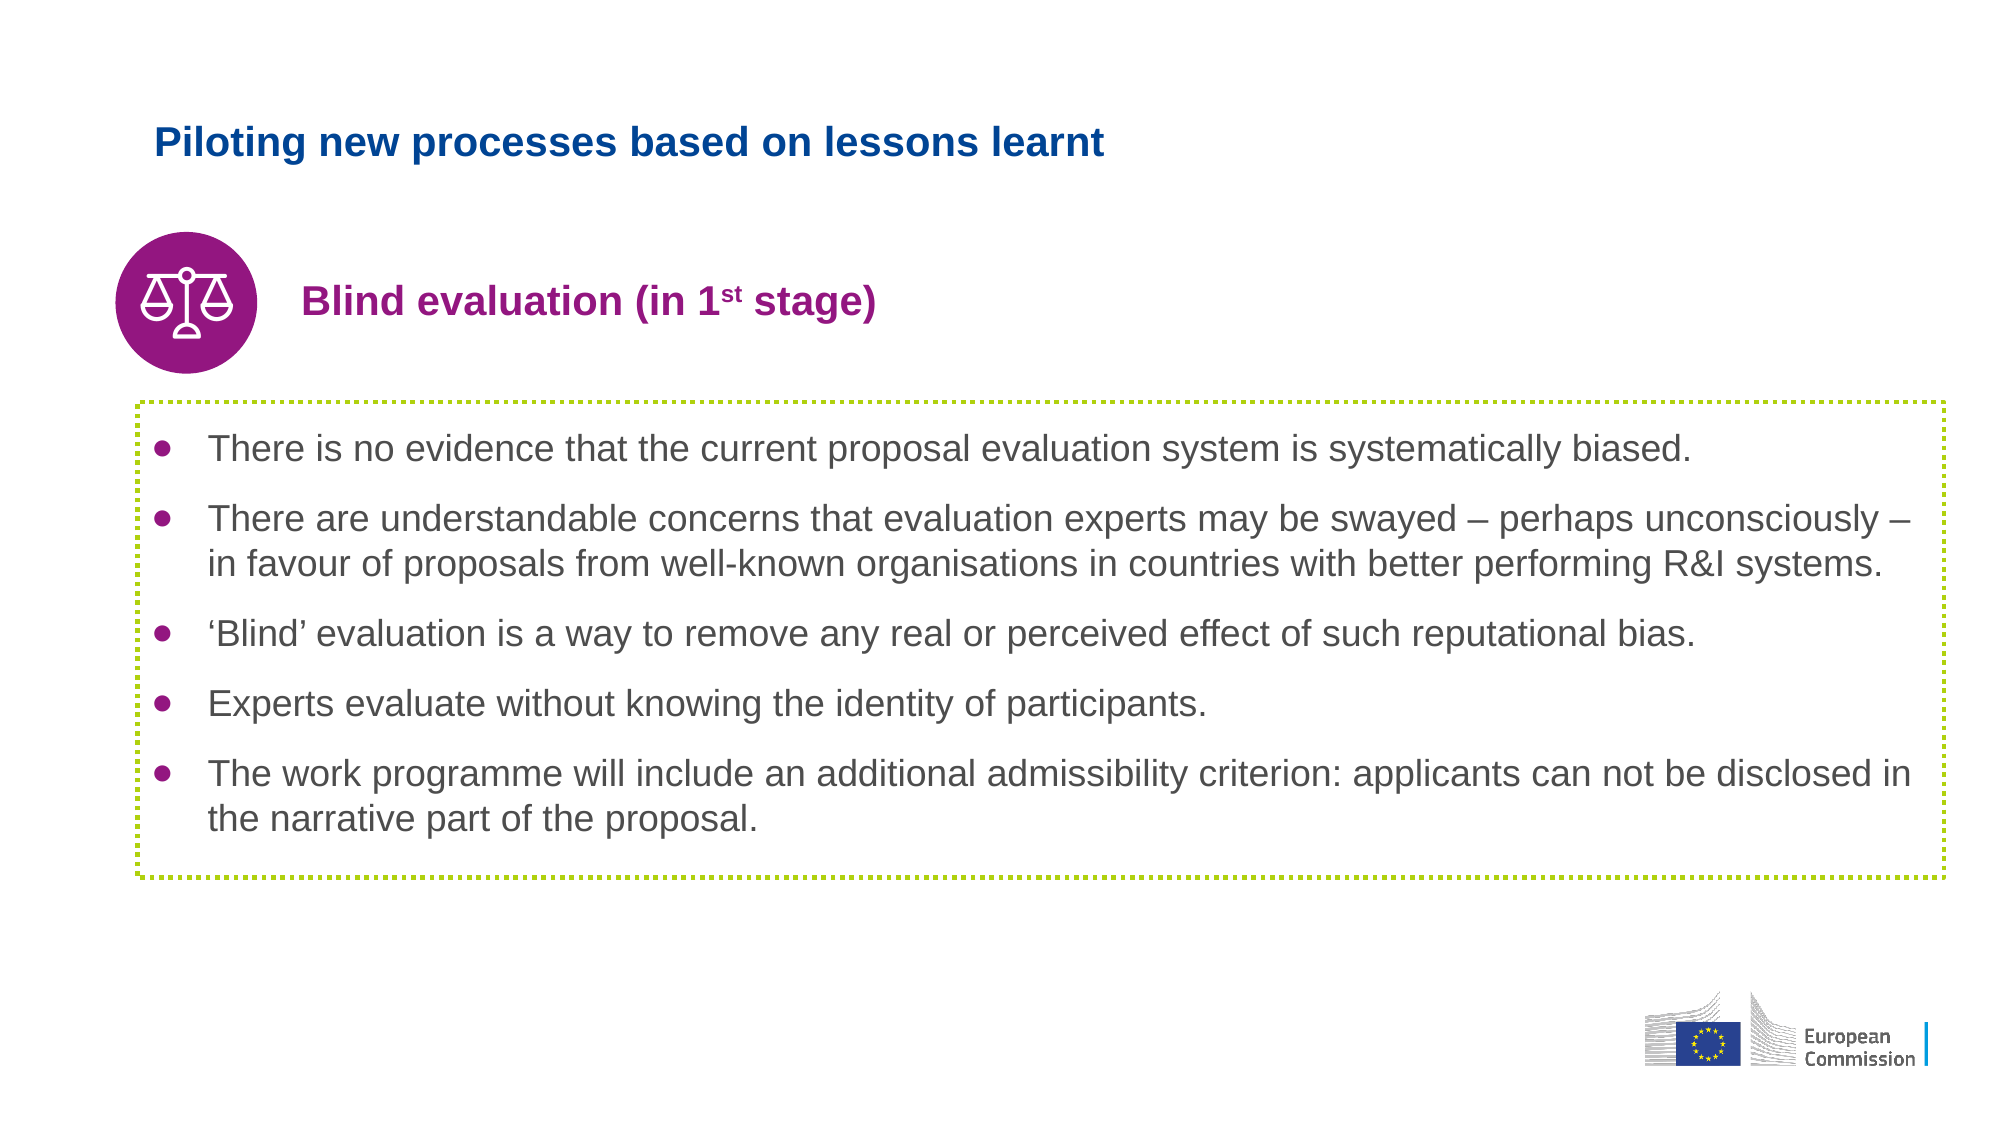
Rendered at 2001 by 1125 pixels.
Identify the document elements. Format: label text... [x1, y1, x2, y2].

picture [1645, 991, 1928, 1066]
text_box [115, 231, 258, 374]
text_box Blind evaluation (in 1st stage) There is no evidence that the current proposal evaluation system is systematically biased. There are understandable concerns that evaluation experts may be swayed – perhaps unconsciously – in favour of proposals from well-known organisations in countries with better performing R&I systems. ‘Blind’ evaluation is a way to remove any real or perceived effect of such reputational bias. Experts evaluate without knowing the identity of participants. The work programme will include an additional admissibility criterion: applicants can not be disclosed in the narrative part of the proposal. [136, 266, 1944, 795]
text_box Piloting new processes based on lessons learnt [64, 107, 1120, 172]
text_box [137, 402, 1944, 878]
